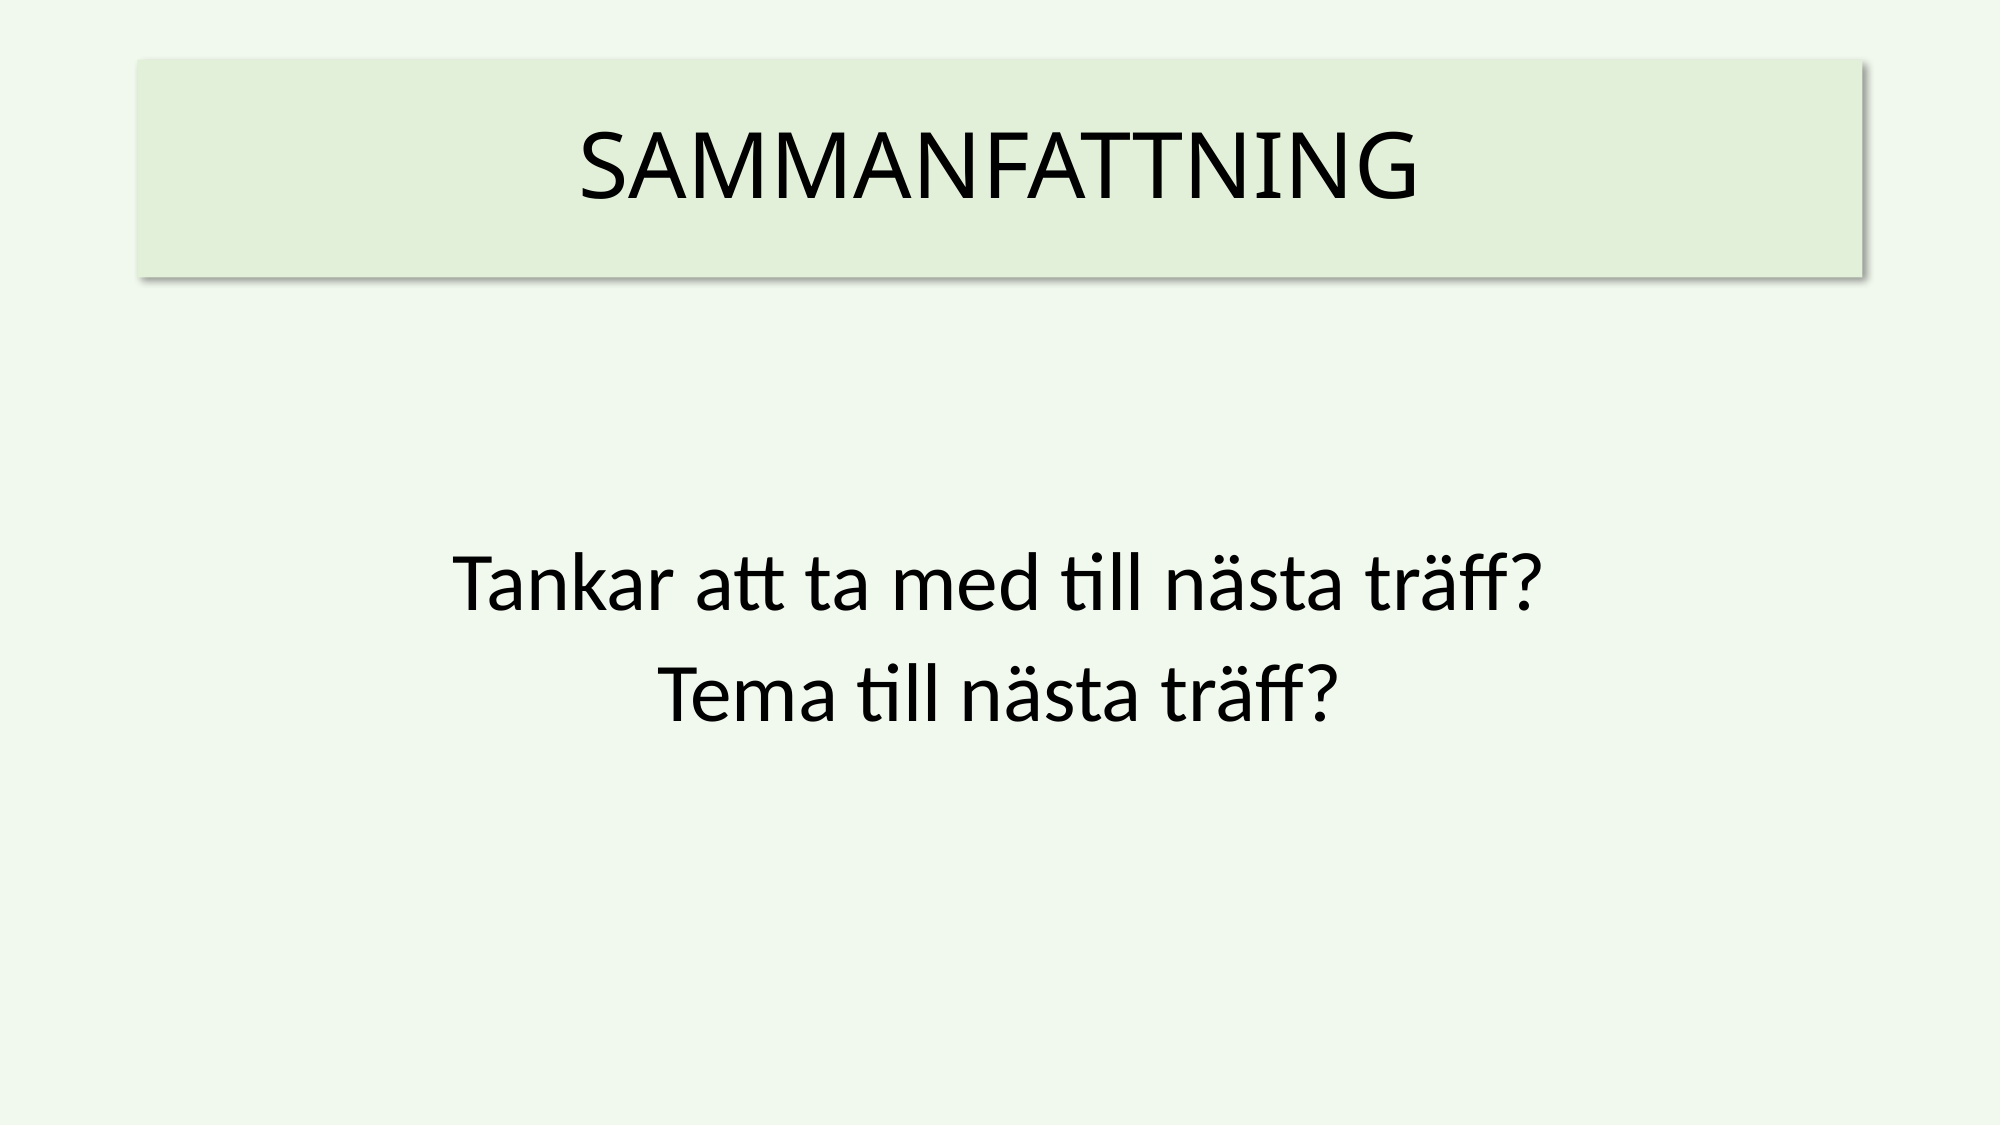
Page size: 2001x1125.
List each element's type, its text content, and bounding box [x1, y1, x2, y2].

list Tankar att ta med till nästa träff? Tema till nästa träff? [137, 299, 1863, 1014]
title SAMMANFATTNING [137, 59, 1863, 278]
